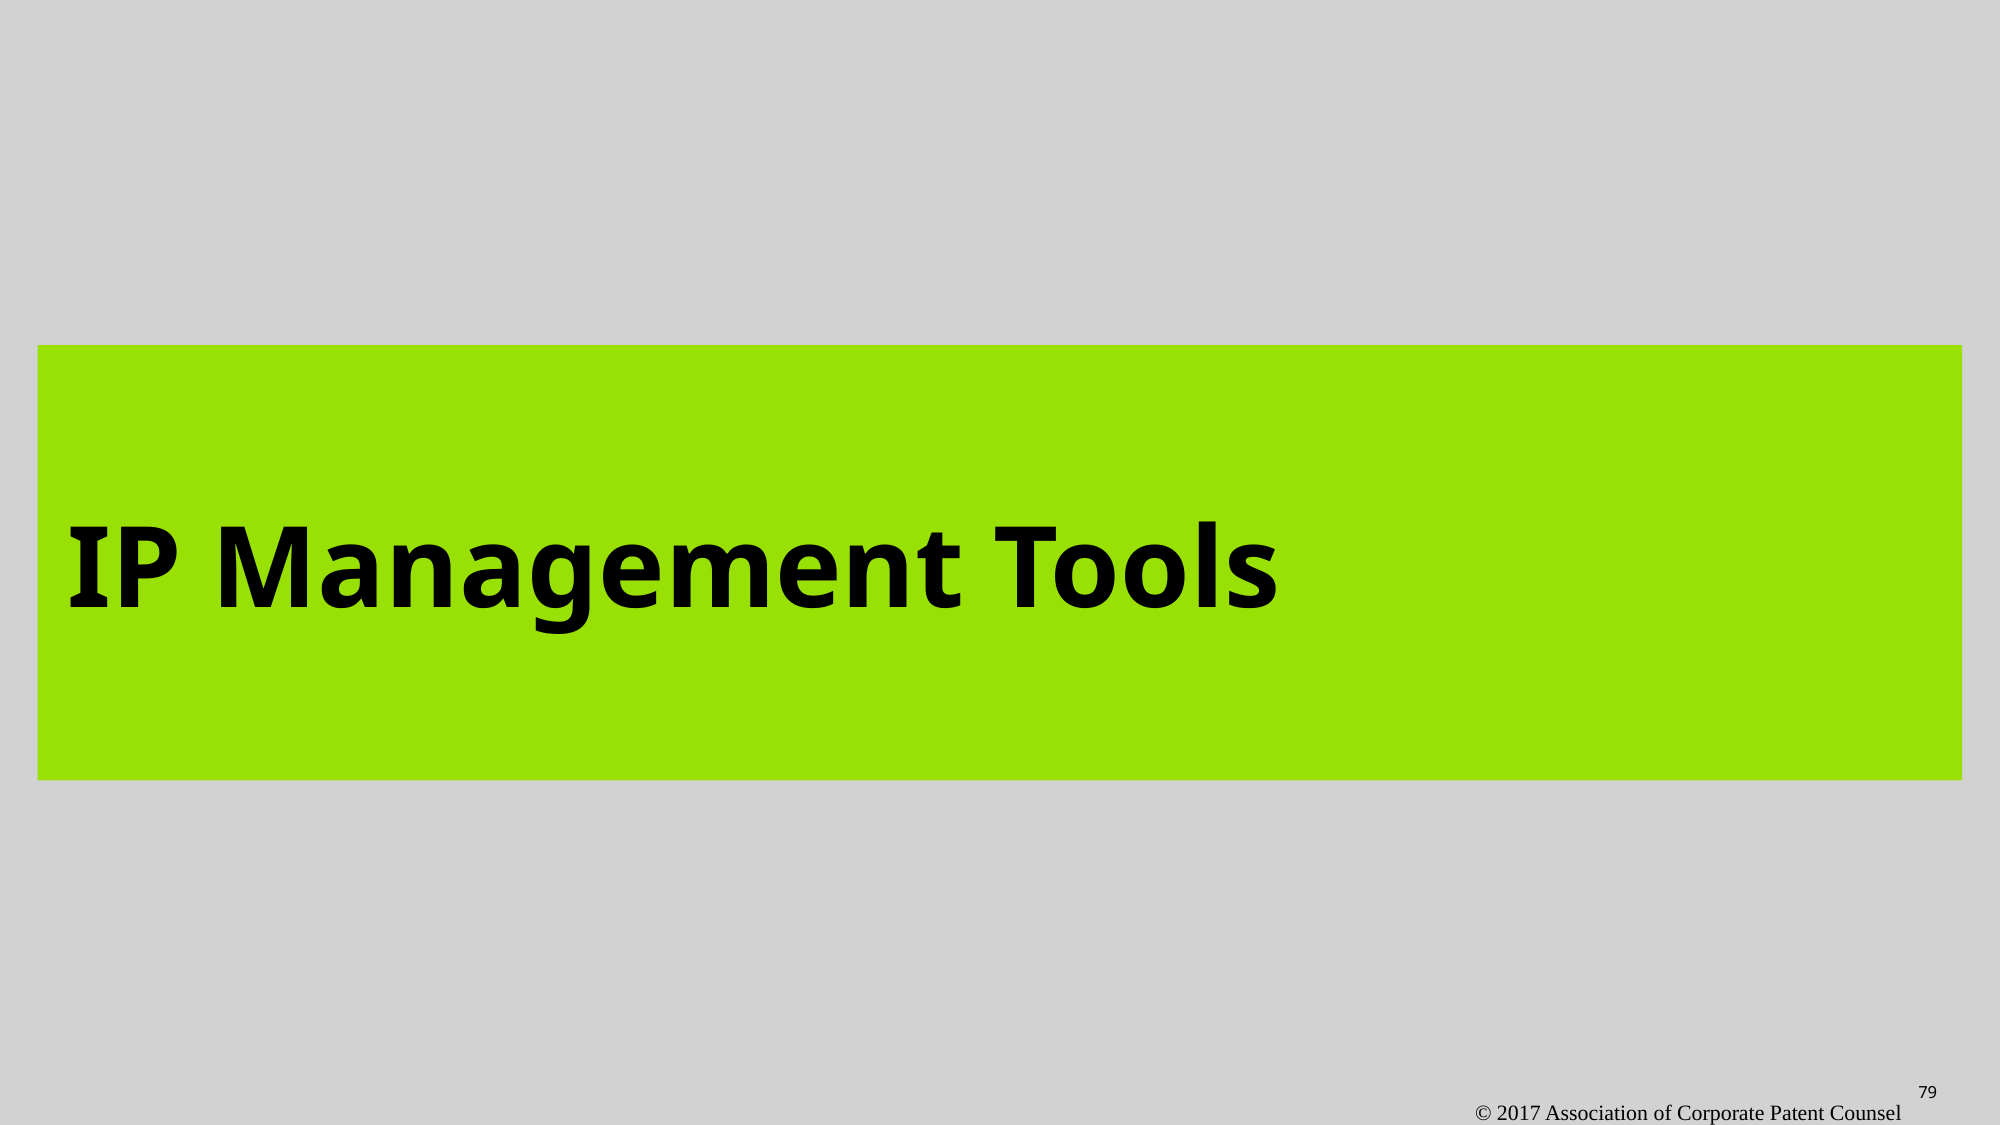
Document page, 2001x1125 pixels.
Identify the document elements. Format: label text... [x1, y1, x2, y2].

text_box IP Management Tools [37, 345, 1963, 781]
text_box © 2017 Association of Corporate Patent Counsel [1475, 1098, 1922, 1125]
